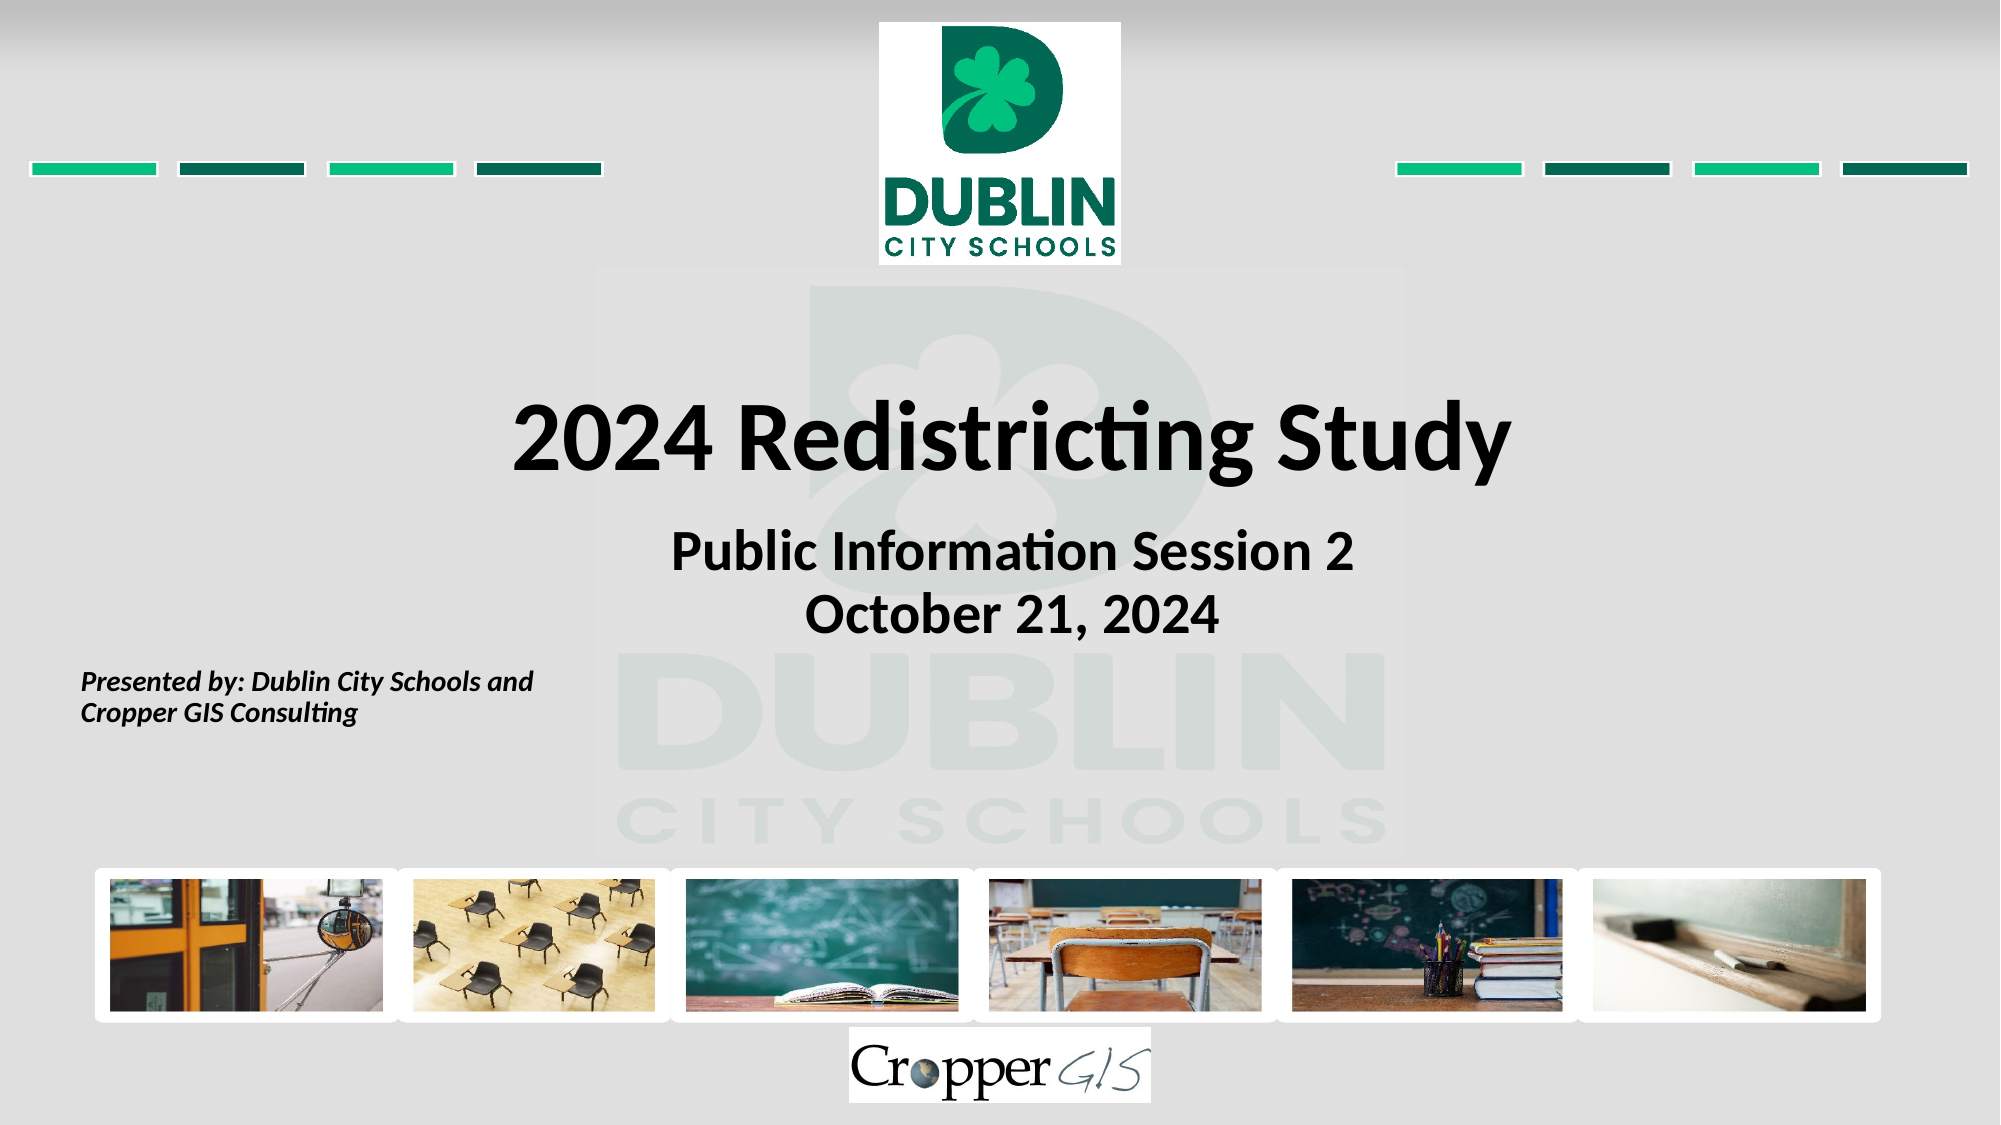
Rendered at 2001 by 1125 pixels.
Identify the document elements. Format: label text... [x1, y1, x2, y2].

picture [0, 0, 2000, 1125]
subtitle Presented by: Dublin City Schools and Cropper GIS Consulting [65, 658, 564, 771]
text_box Public Information Session 2 October 21, 2024 [65, 485, 1961, 654]
title 2024 Redistricting Study [65, 331, 1961, 485]
